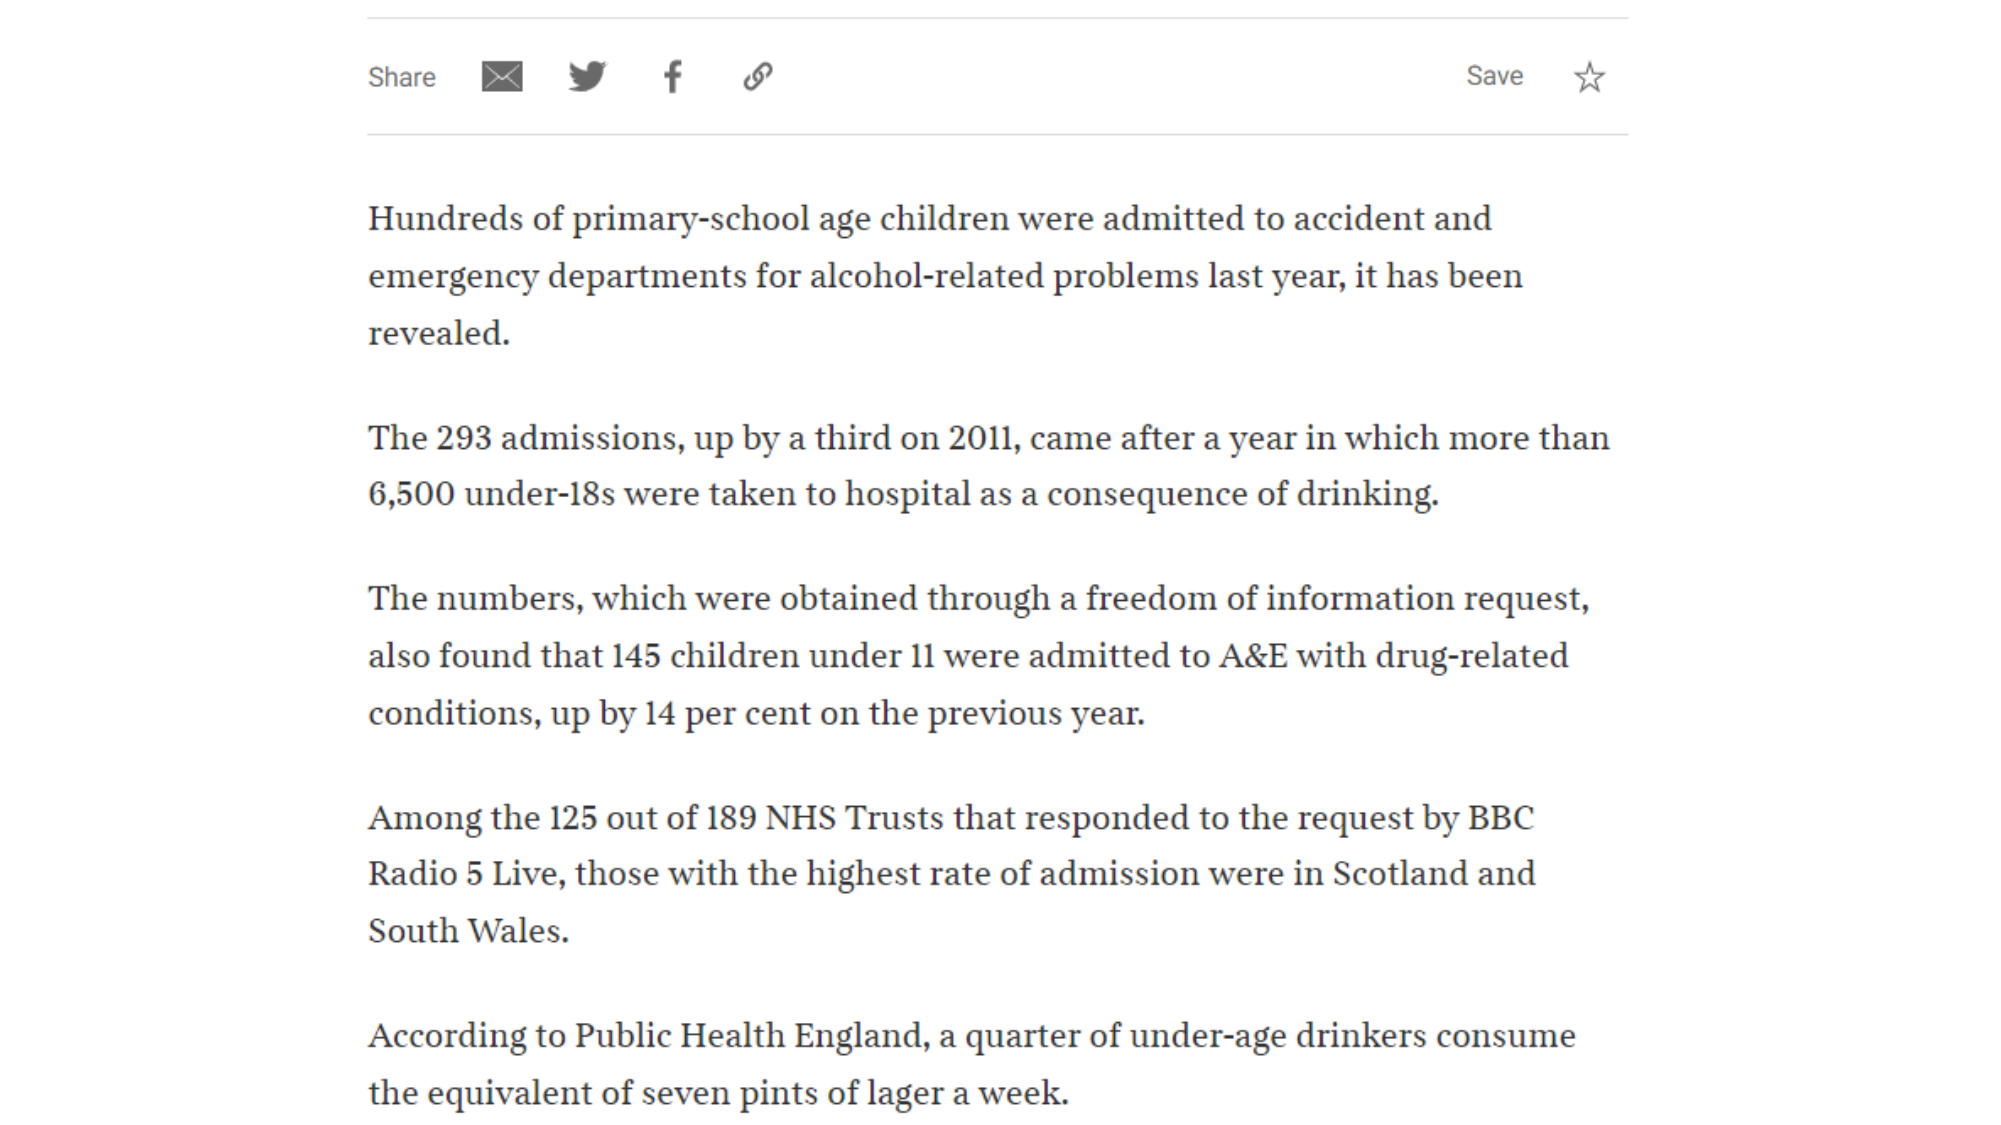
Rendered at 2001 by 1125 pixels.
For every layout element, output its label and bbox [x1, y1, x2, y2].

picture [322, 0, 1678, 1125]
